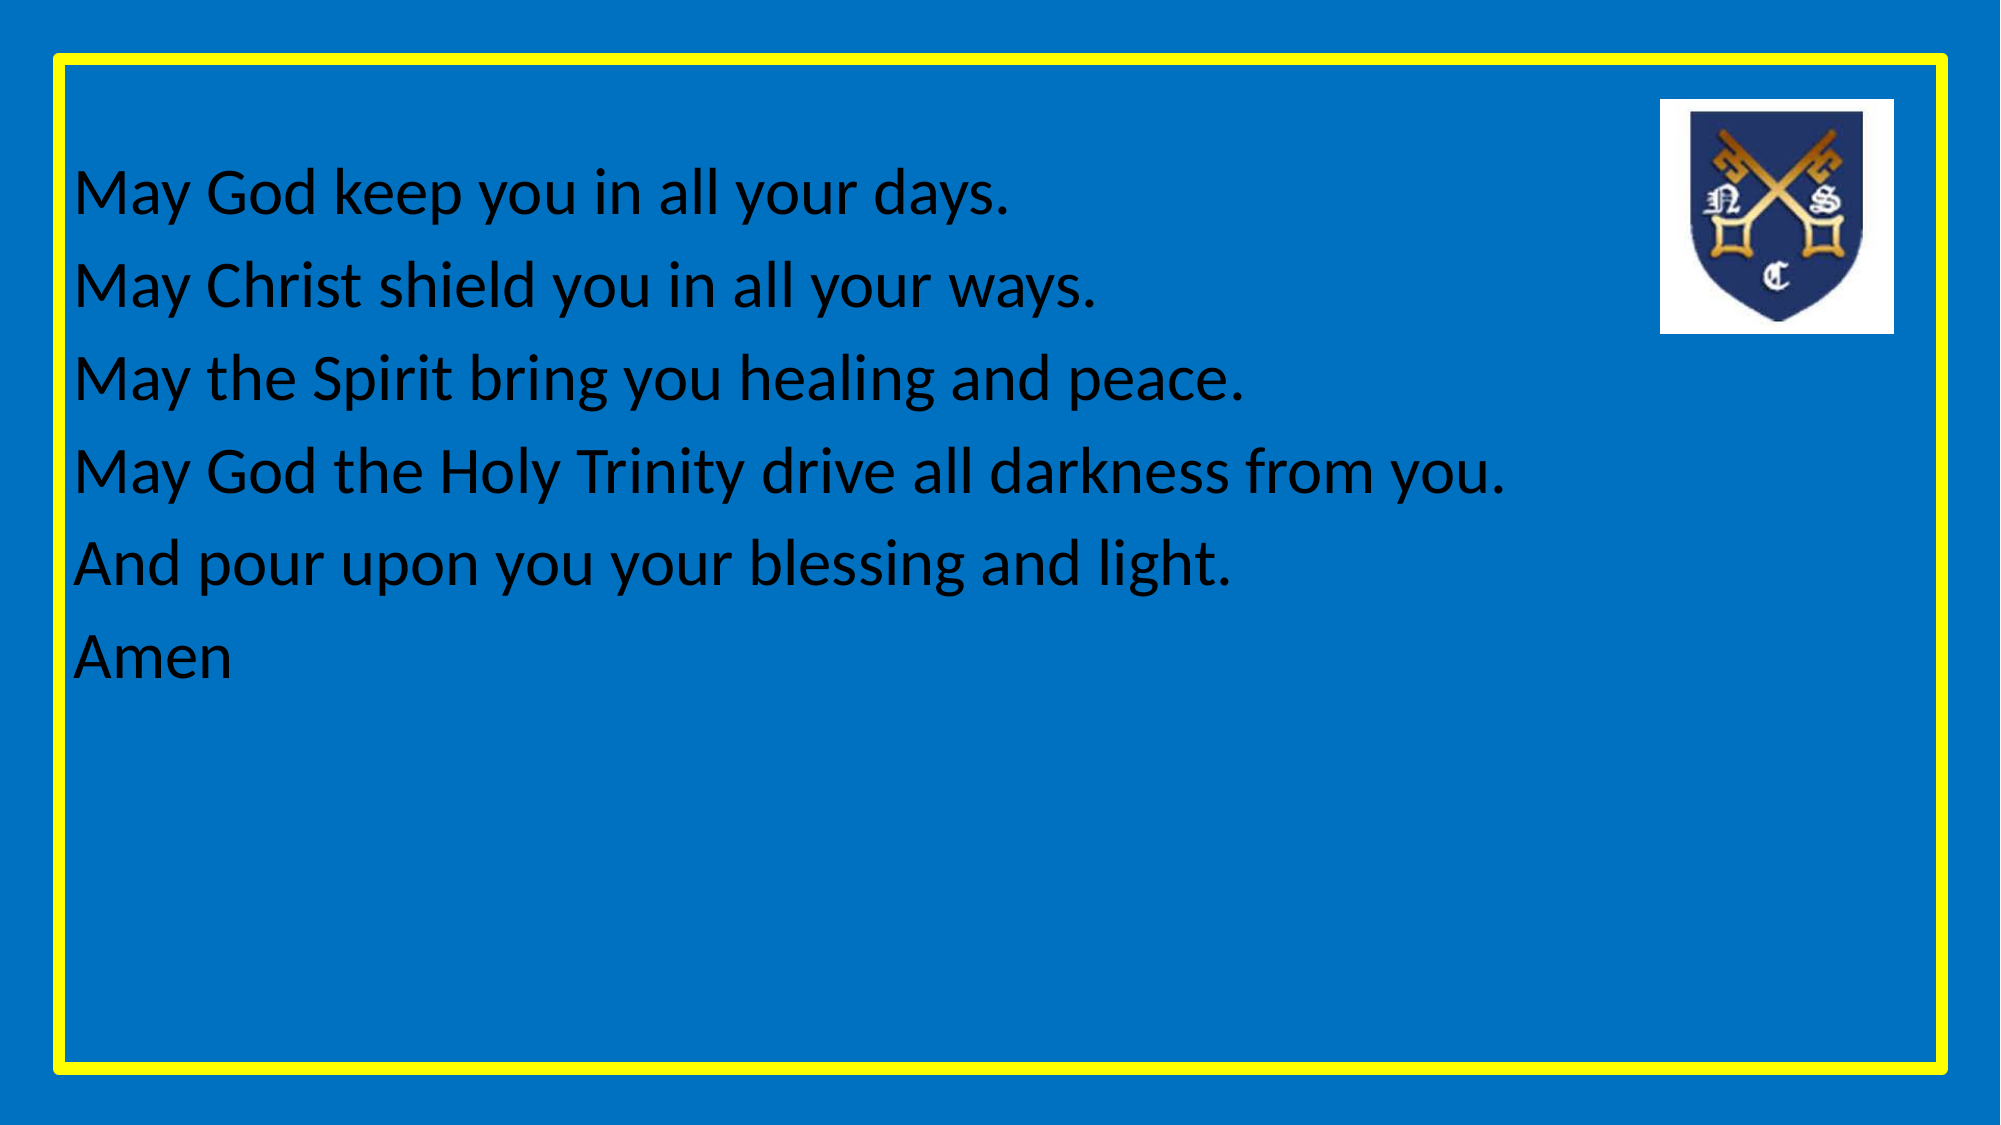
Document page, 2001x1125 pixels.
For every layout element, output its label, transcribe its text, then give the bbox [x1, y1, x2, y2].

list May God keep you in all your days. May Christ shield you in all your ways. May the Spirit bring you healing and peace. May God the Holy Trinity drive all darkness from you. And pour upon you your blessing and light. Amen [58, 58, 1942, 1069]
picture [1660, 99, 1894, 334]
text_box [883, 328, 1407, 851]
